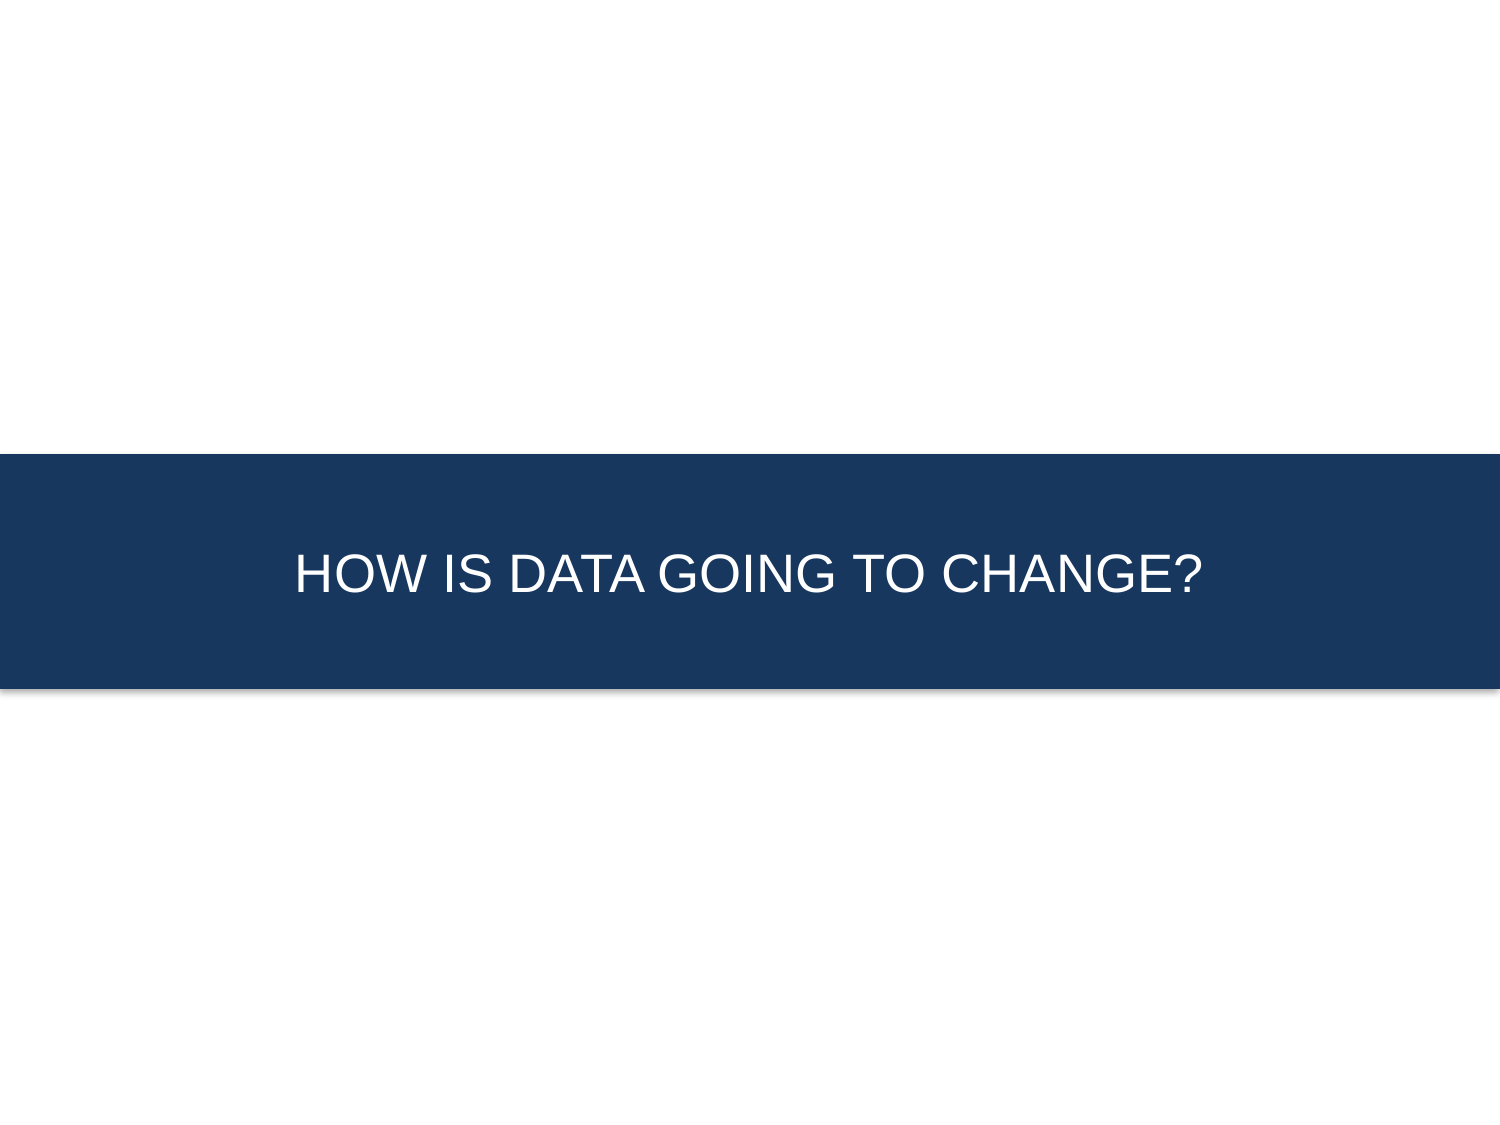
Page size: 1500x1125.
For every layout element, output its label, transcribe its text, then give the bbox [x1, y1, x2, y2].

text_box HOW IS DATA GOING TO CHANGE? [40, 531, 1460, 611]
text_box [0, 454, 1500, 689]
